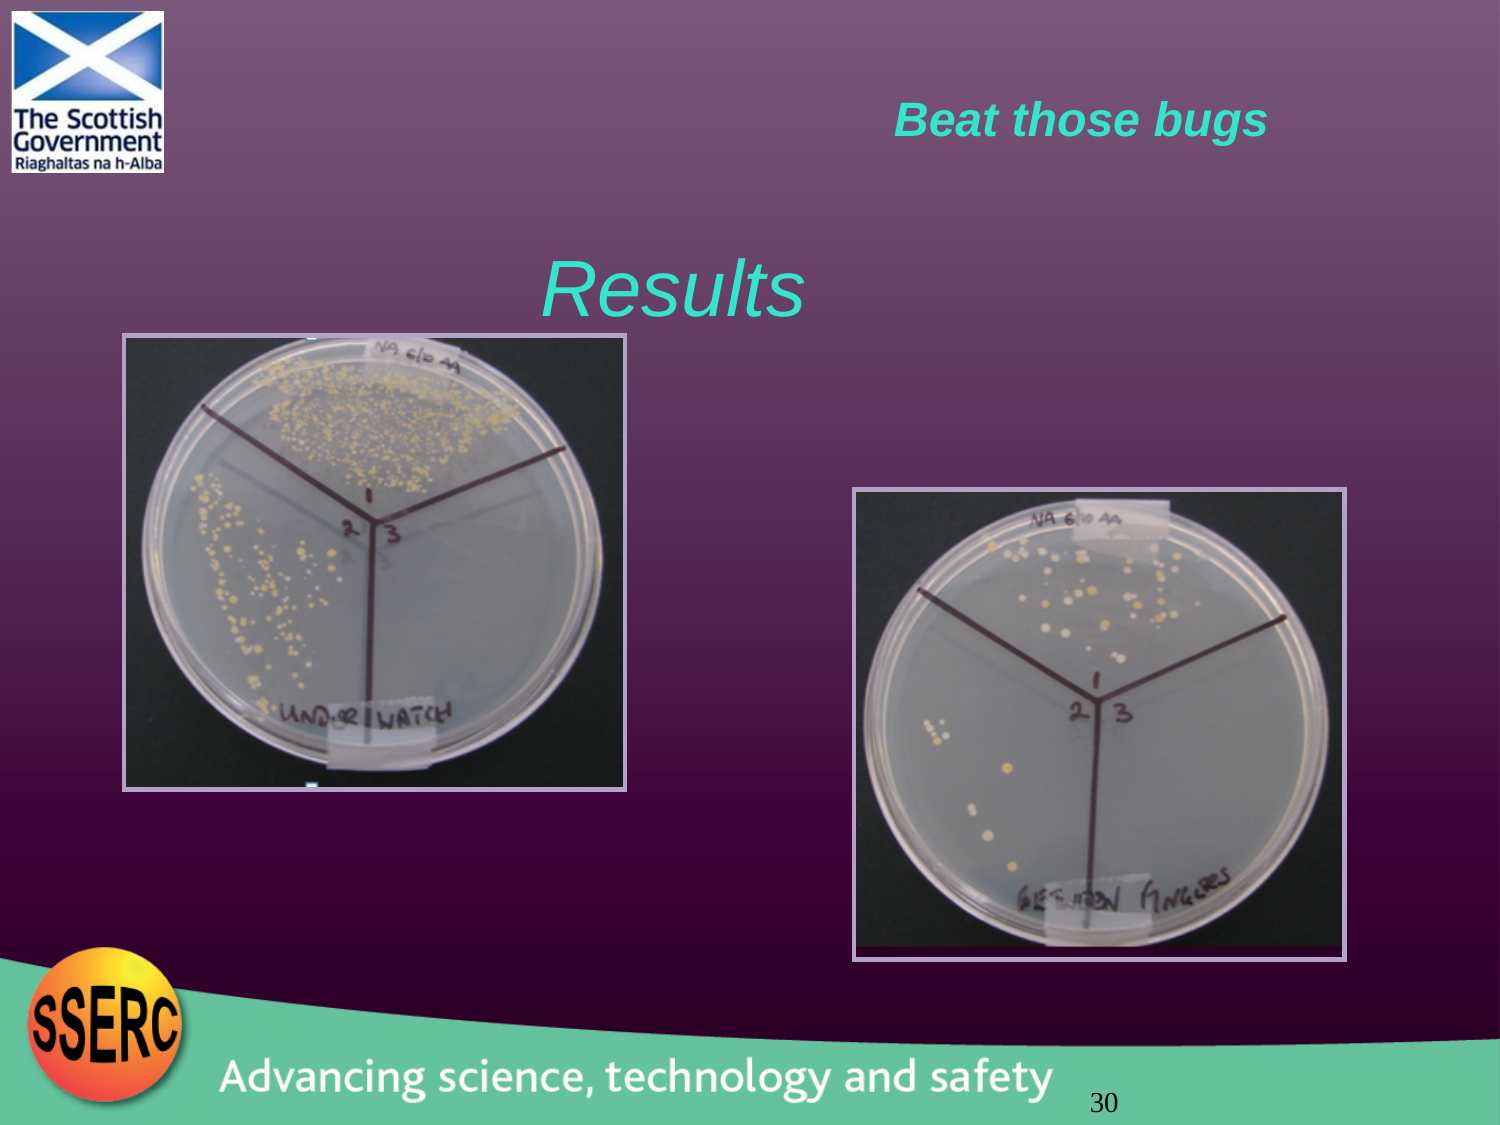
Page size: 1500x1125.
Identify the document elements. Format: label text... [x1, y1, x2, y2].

slide_number 30 [1074, 1042, 1425, 1103]
picture [0, 0, 1500, 1125]
text_box Beat those bugs [878, 24, 1284, 154]
text_box Results [525, 137, 948, 340]
